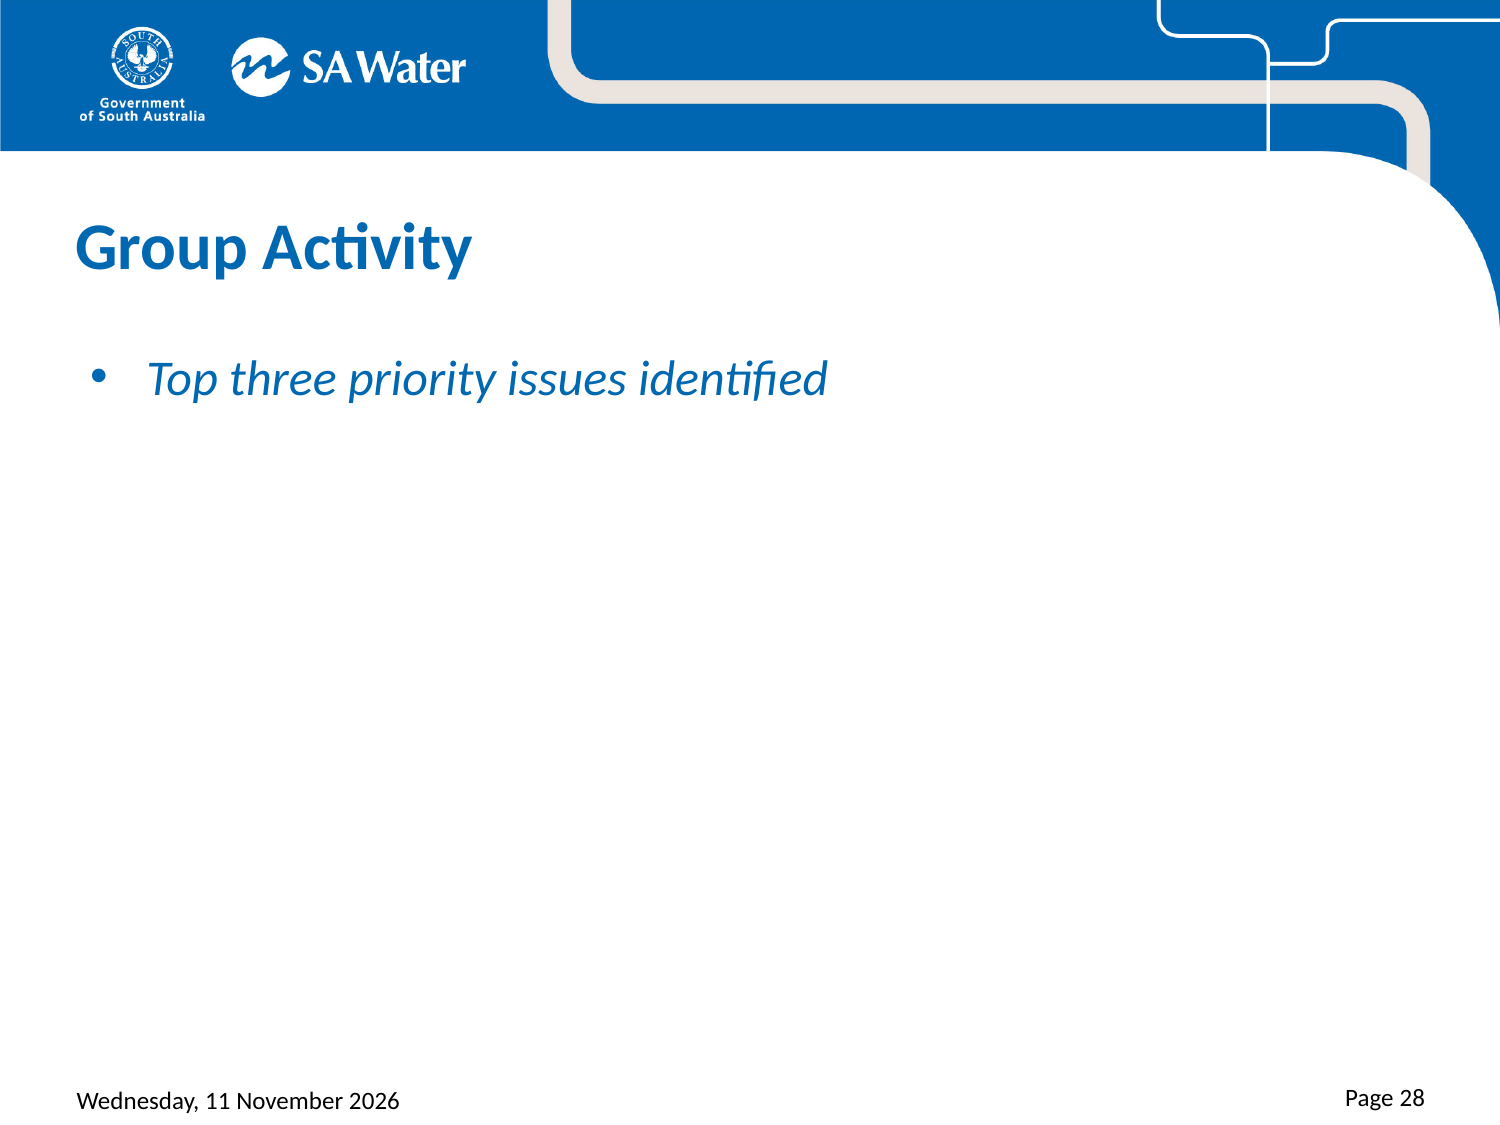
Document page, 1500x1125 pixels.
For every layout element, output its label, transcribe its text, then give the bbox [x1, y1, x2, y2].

slide_number Page 28 [1074, 1066, 1425, 1125]
list Top three priority issues identified [75, 338, 1425, 1024]
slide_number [76, 1069, 427, 1125]
title Group Activity [75, 195, 1425, 291]
picture [0, 0, 1500, 1125]
